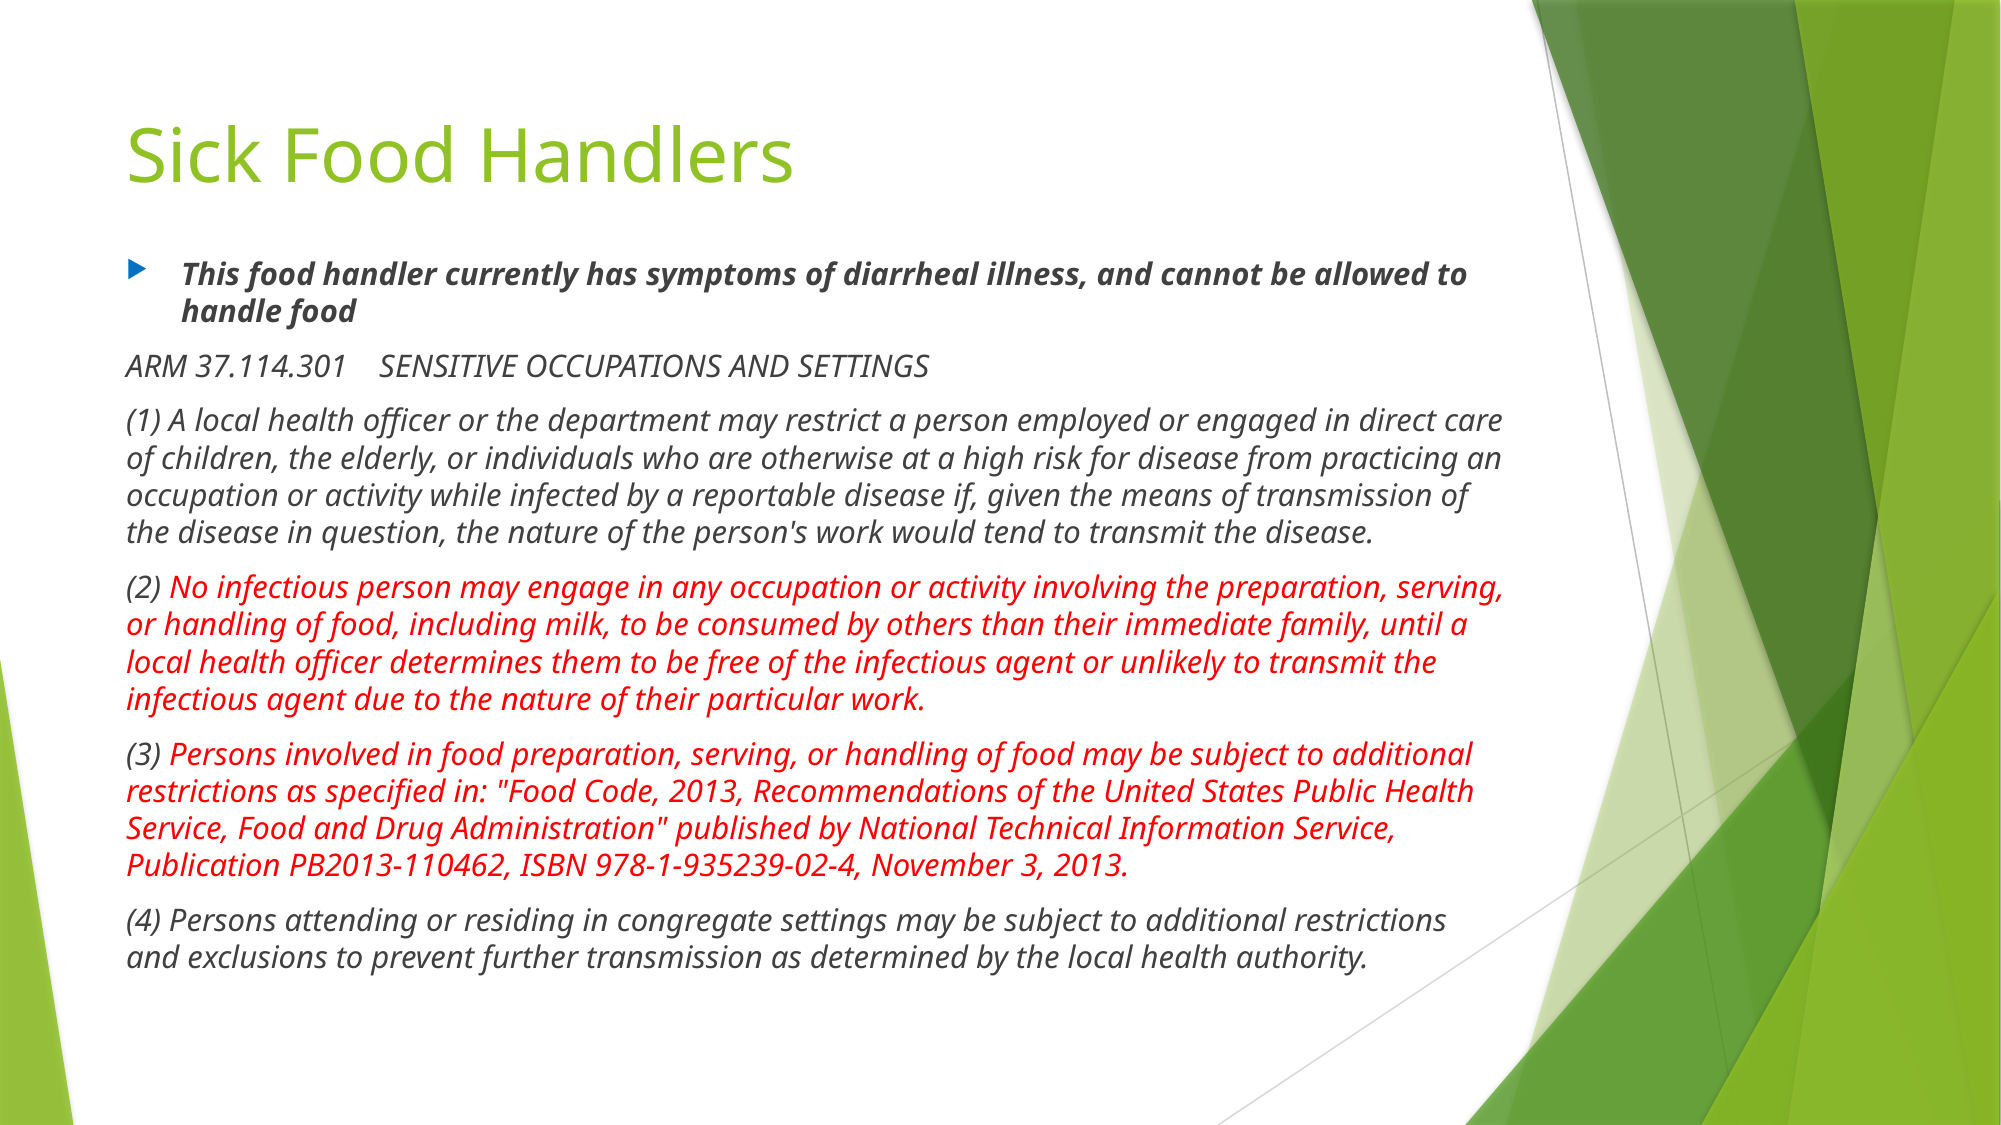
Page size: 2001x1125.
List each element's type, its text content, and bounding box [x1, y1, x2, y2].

title Sick Food Handlers [111, 99, 1522, 246]
list This food handler currently has symptoms of diarrheal illness, and cannot be allowed to handle food ARM 37.114.301 SENSITIVE OCCUPATIONS AND SETTINGS (1) A local health officer or the department may restrict a person employed or engaged in direct care of children, the elderly, or individuals who are otherwise at a high risk for disease from practicing an occupation or activity while infected by a reportable disease if, given the means of transmission of the disease in question, the nature of the person's work would tend to transmit the disease. (2) No infectious person may engage in any occupation or activity involving the preparation, serving, or handling of food, including milk, to be consumed by others than their immediate family, until a local health officer determines them to be free of the infectious agent or unlikely to transmit the infectious agent due to the nature of their particular work. (3) Persons involved in food preparation, serving, or handling of food may be subject to additional restrictions as specified in: "Food Code, 2013, Recommendations of the United States Public Health Service, Food and Drug Administration" published by National Technical Information Service, Publication PB2013-110462, ISBN 978-1-935239-02-4, November 3, 2013. (4) Persons attending or residing in congregate settings may be subject to additional restrictions and exclusions to prevent further transmission as determined by the local health authority. [111, 246, 1522, 991]
